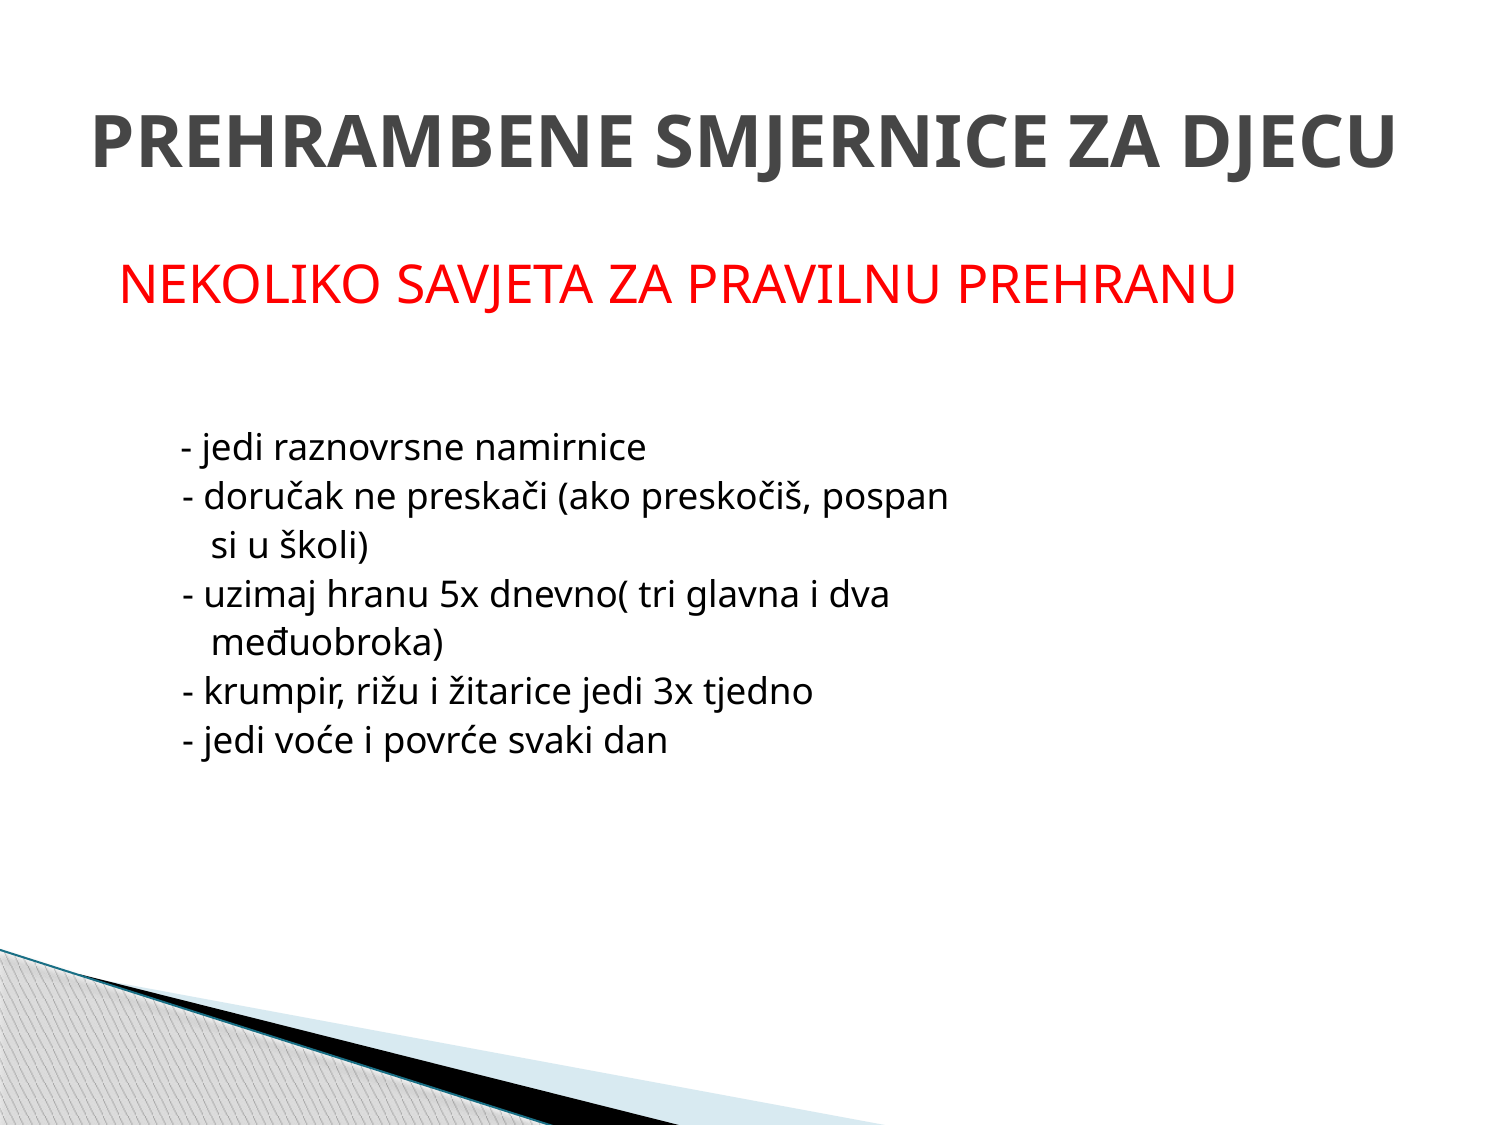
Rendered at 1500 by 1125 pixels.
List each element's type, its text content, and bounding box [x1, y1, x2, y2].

title PREHRAMBENE SMJERNICE ZA DJECU [75, 45, 1425, 233]
list NEKOLIKO SAVJETA ZA PRAVILNU PREHRANU - jedi raznovrsne namirnice - doručak ne preskači (ako preskočiš, pospan si u školi) - uzimaj hranu 5x dnevno( tri glavna i dva međuobroka) - krumpir, rižu i žitarice jedi 3x tjedno - jedi voće i povrće svaki dan [75, 243, 1425, 986]
